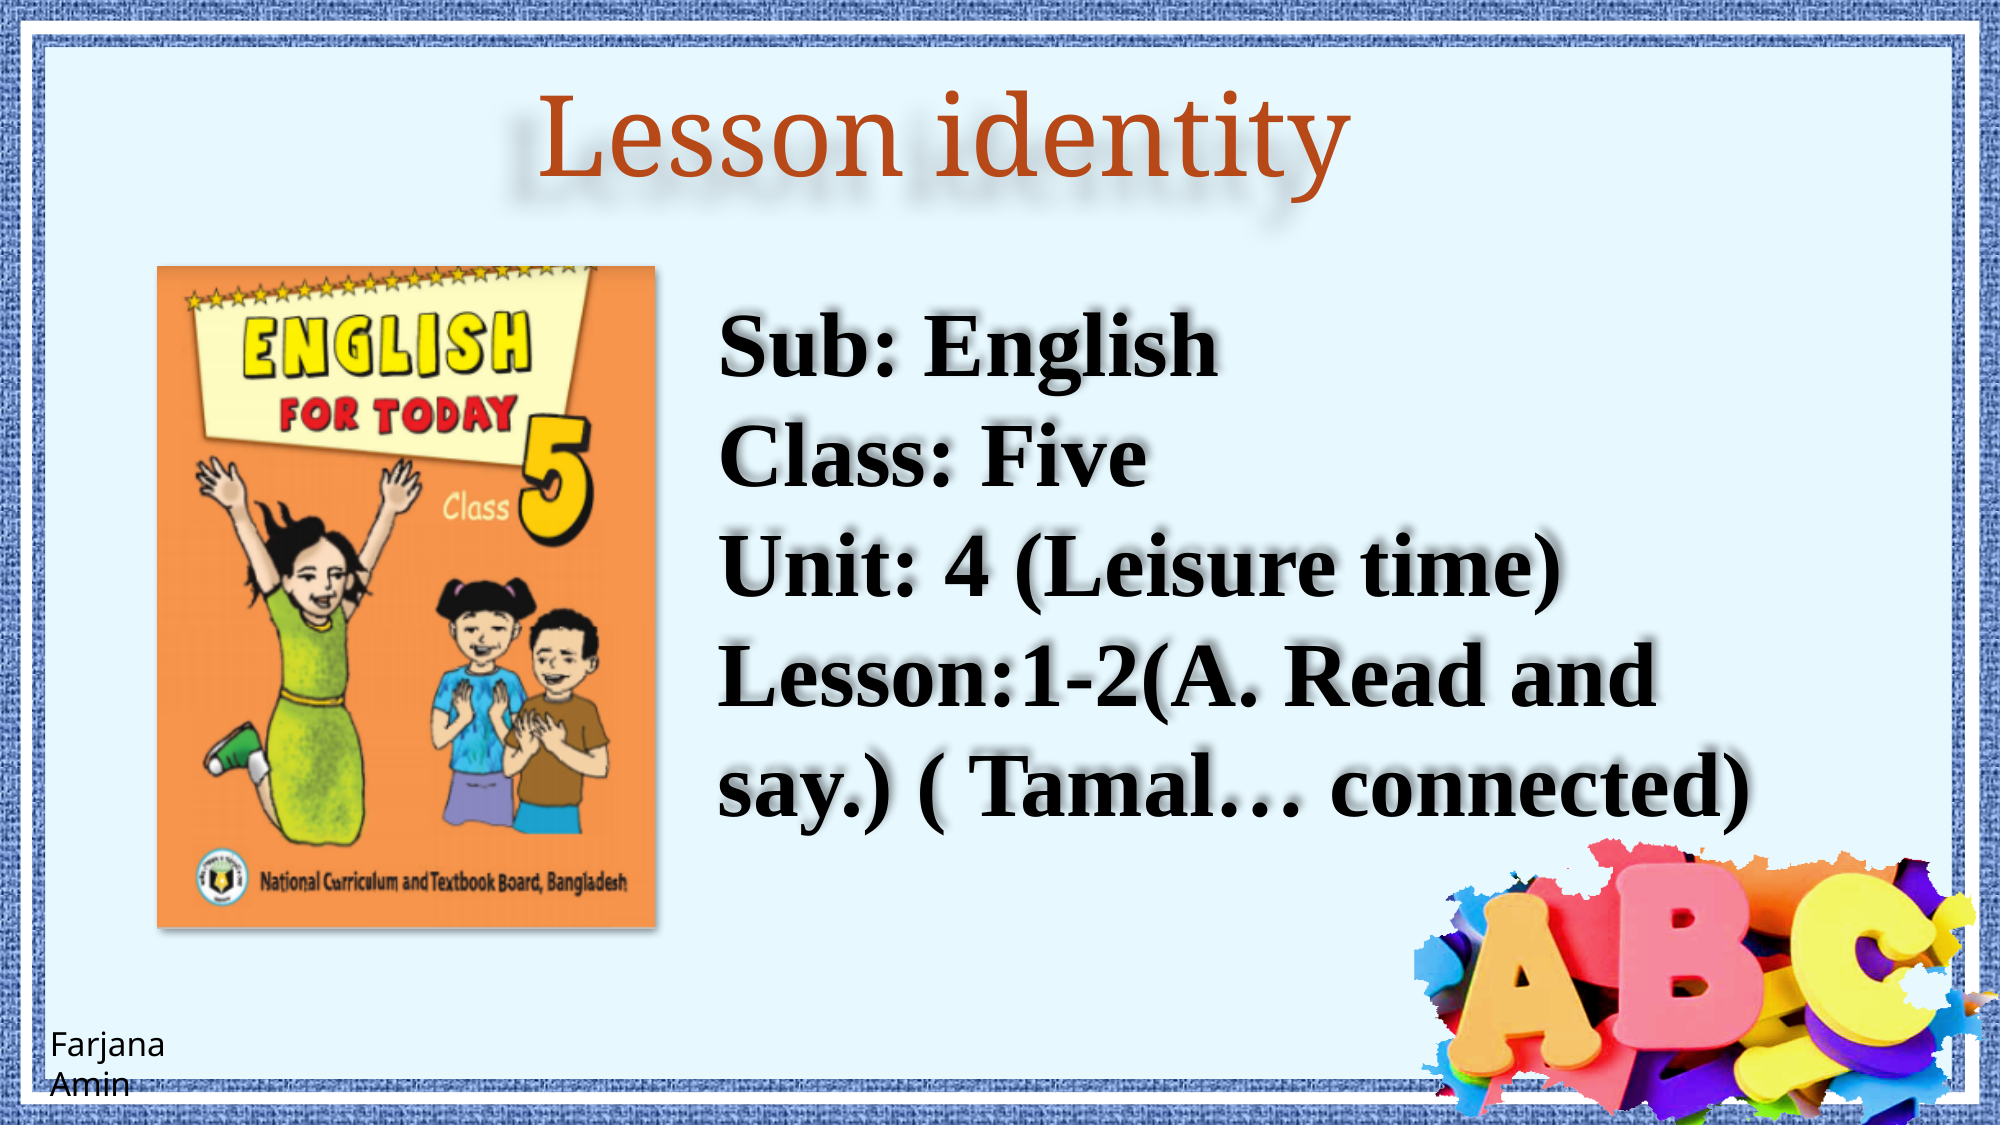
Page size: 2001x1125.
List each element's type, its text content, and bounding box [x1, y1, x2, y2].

text_box Sub: English Class: Five Unit: 4 (Leisure time) Lesson:1-2(A. Read and say.) ( Tamal… connected) [702, 277, 1840, 952]
picture [0, 0, 2001, 1125]
text_box Lesson identity [521, 56, 1422, 206]
